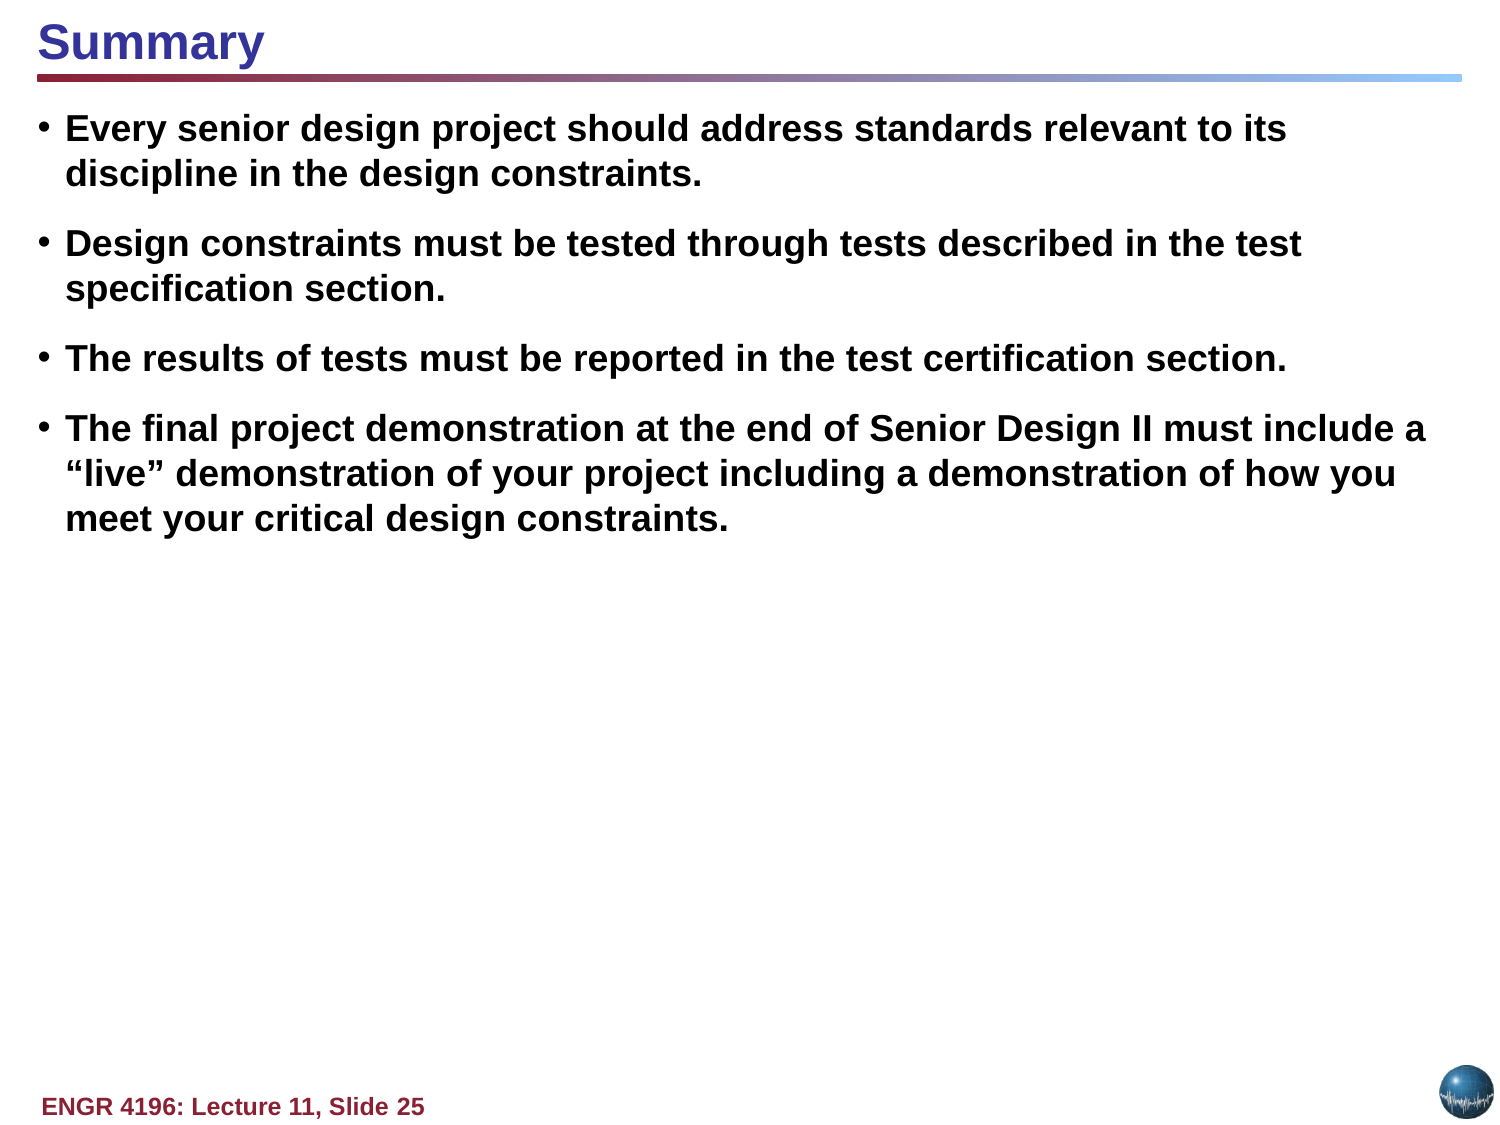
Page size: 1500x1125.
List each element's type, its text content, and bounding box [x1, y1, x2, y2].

text_box Every senior design project should address standards relevant to its discipline in the design constraints. Design constraints must be tested through tests described in the test specification section. The results of tests must be reported in the test certification section. The final project demonstration at the end of Senior Design II must include a “live” demonstration of your project including a demonstration of how you meet your critical design constraints. [37, 103, 1463, 539]
text_box Summary [37, 9, 1163, 70]
picture [1439, 1065, 1494, 1119]
